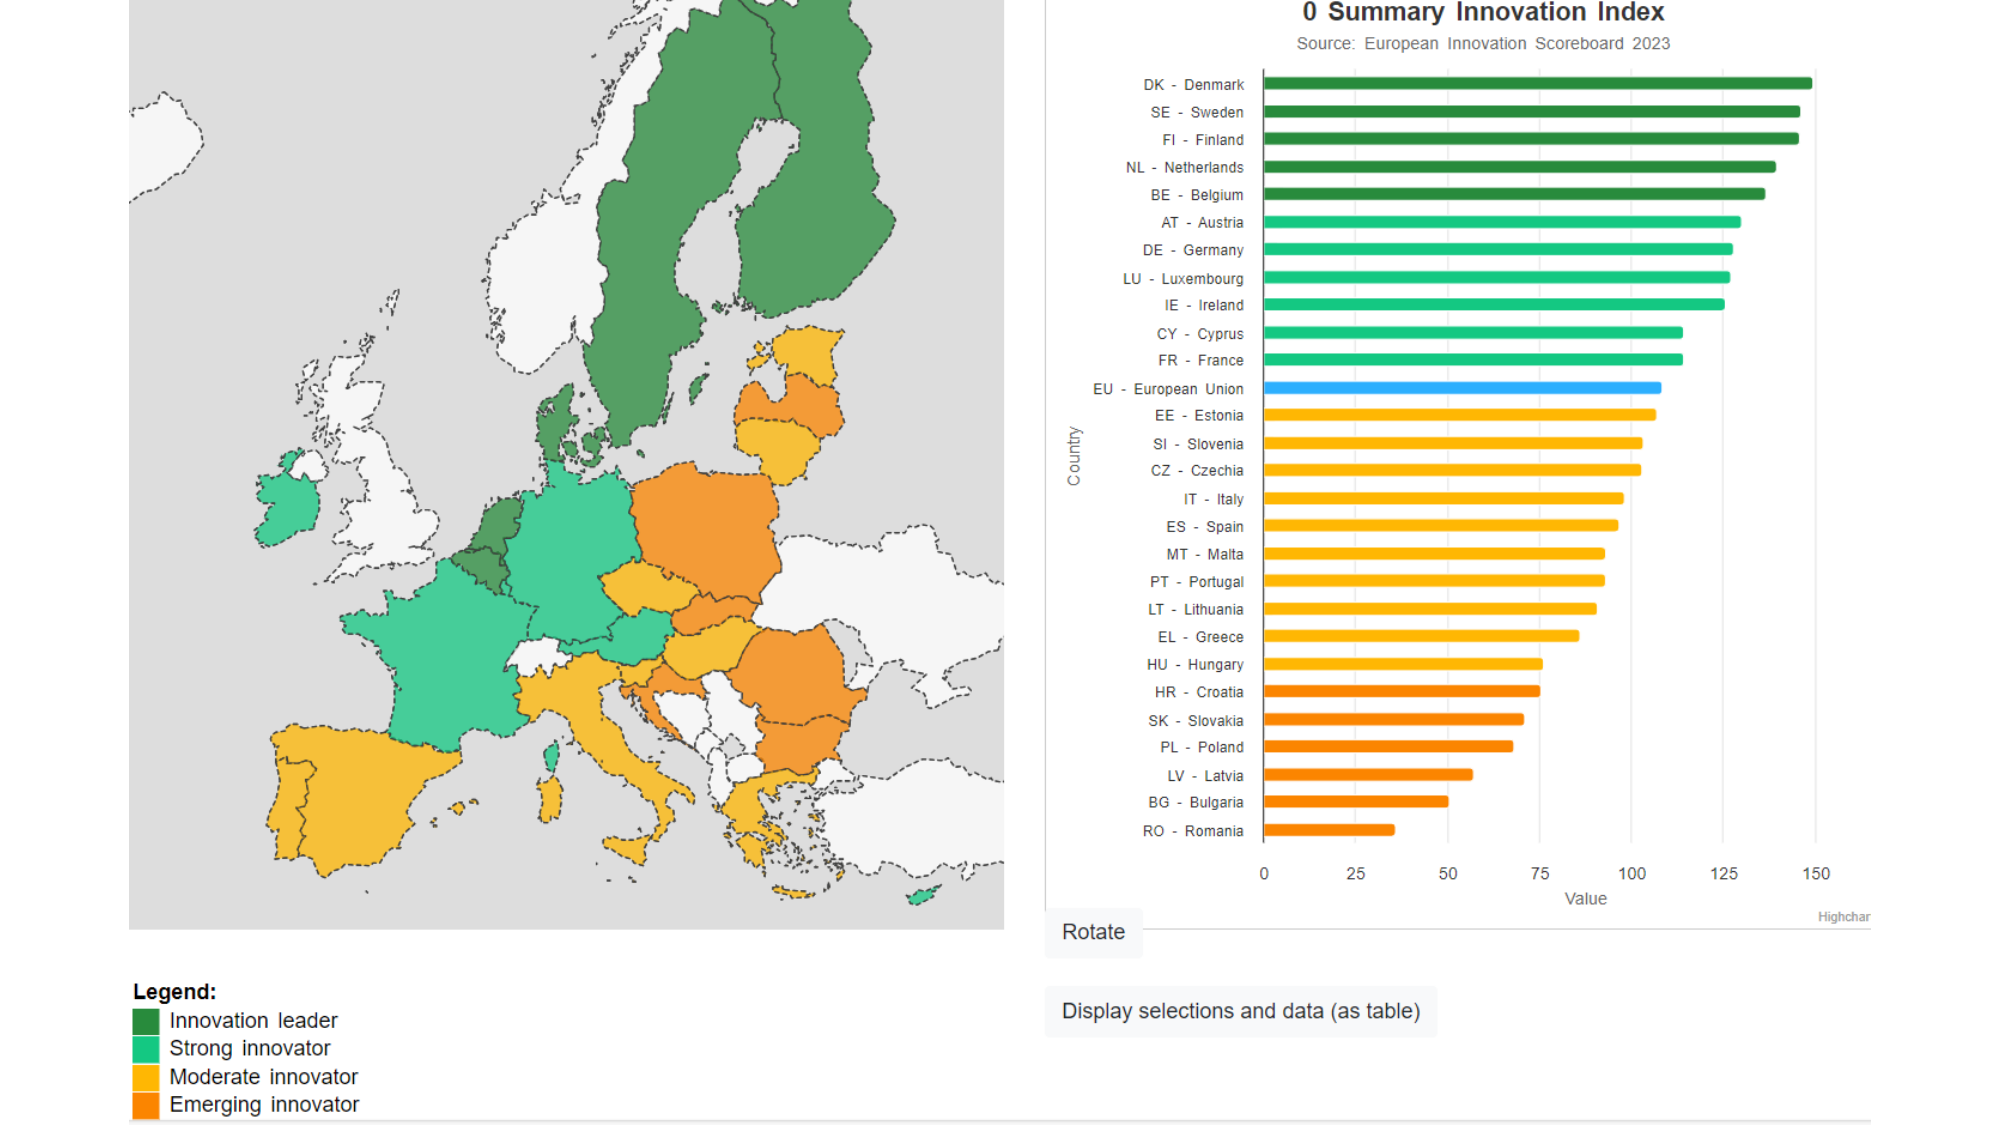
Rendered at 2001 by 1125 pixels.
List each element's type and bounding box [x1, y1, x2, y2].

picture [129, 0, 1871, 1125]
